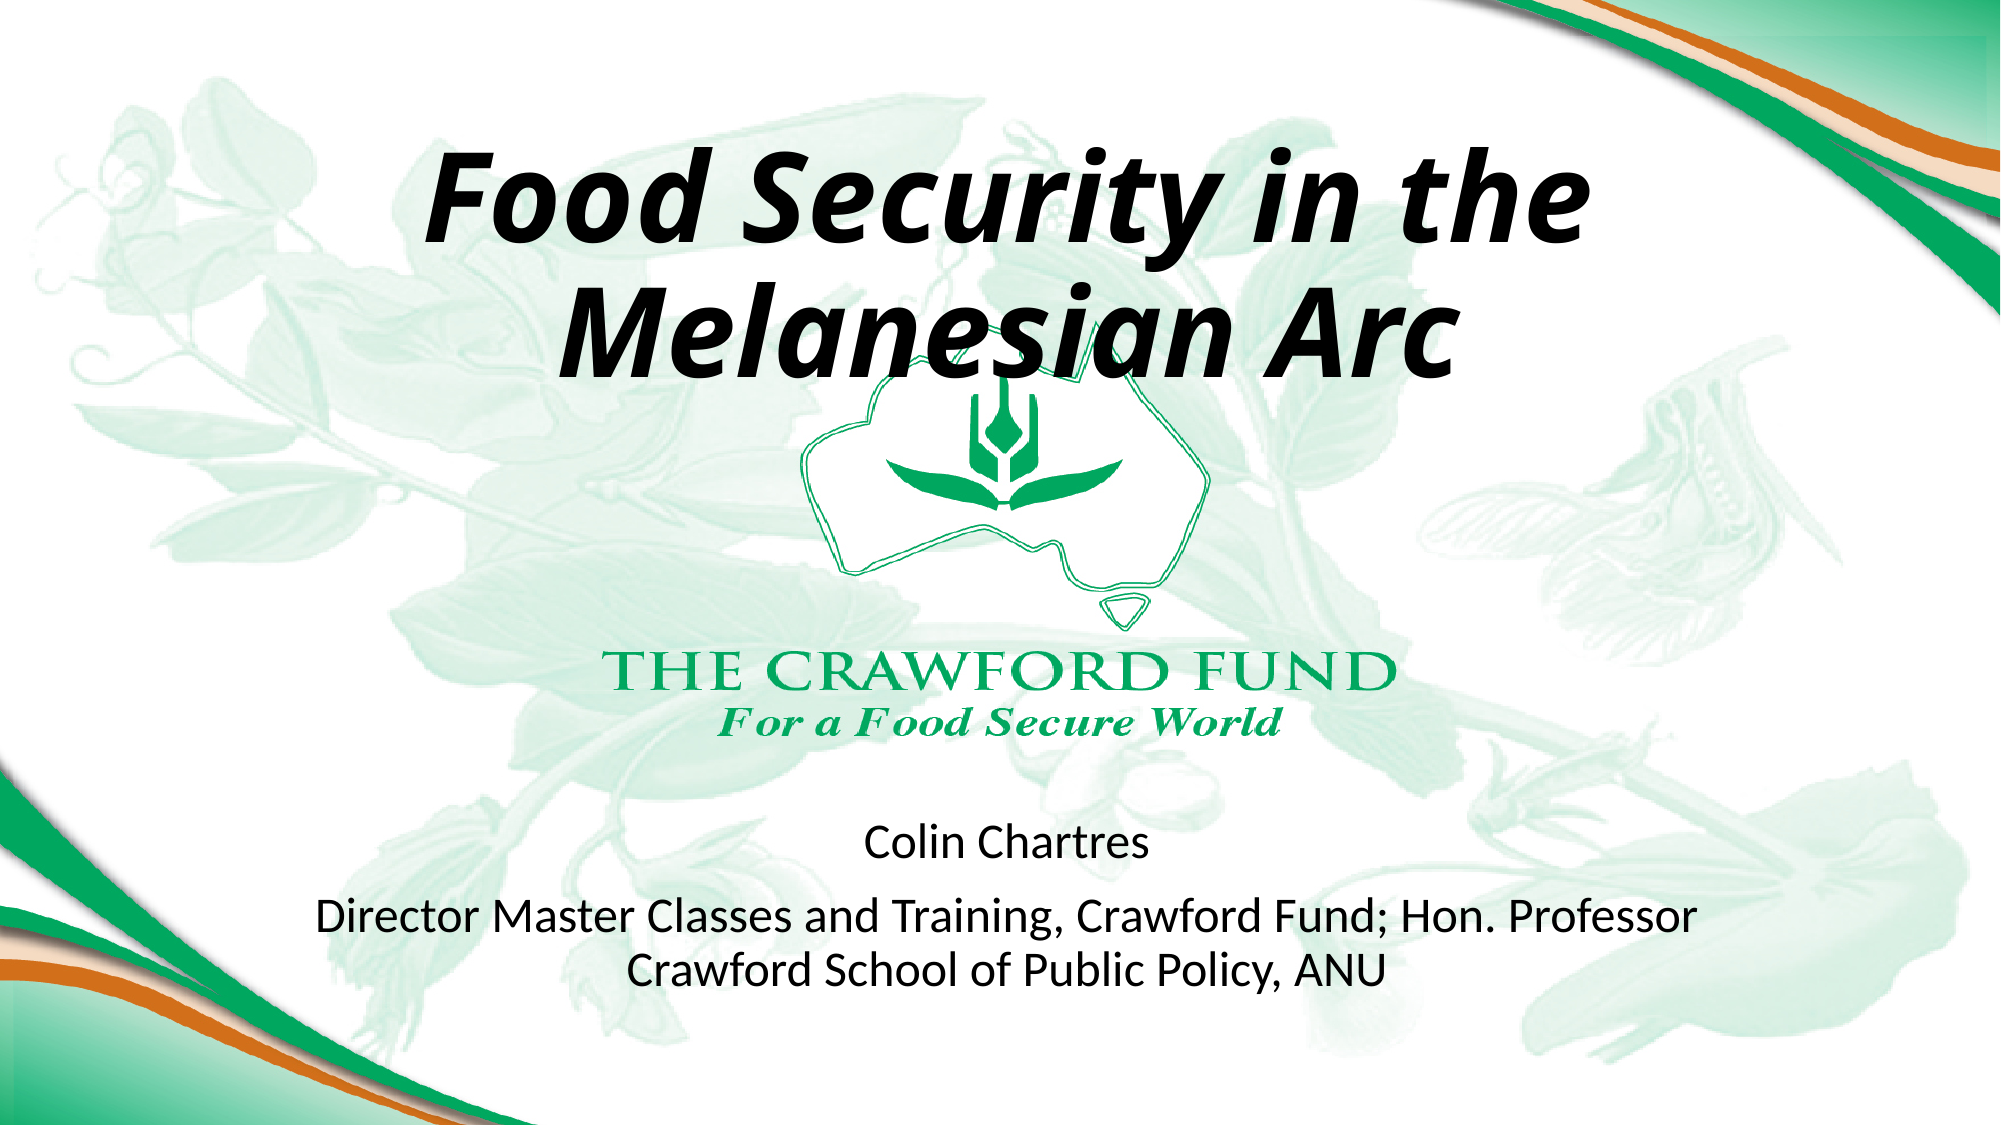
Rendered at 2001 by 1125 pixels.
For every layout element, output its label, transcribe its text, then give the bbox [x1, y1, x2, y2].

title Food Security in the Melanesian Arc [258, 19, 1759, 412]
picture [0, 0, 2001, 1125]
subtitle Colin Chartres Director Master Classes and Training, Crawford Fund; Hon. Professor Crawford School of Public Policy, ANU [257, 807, 1758, 1079]
